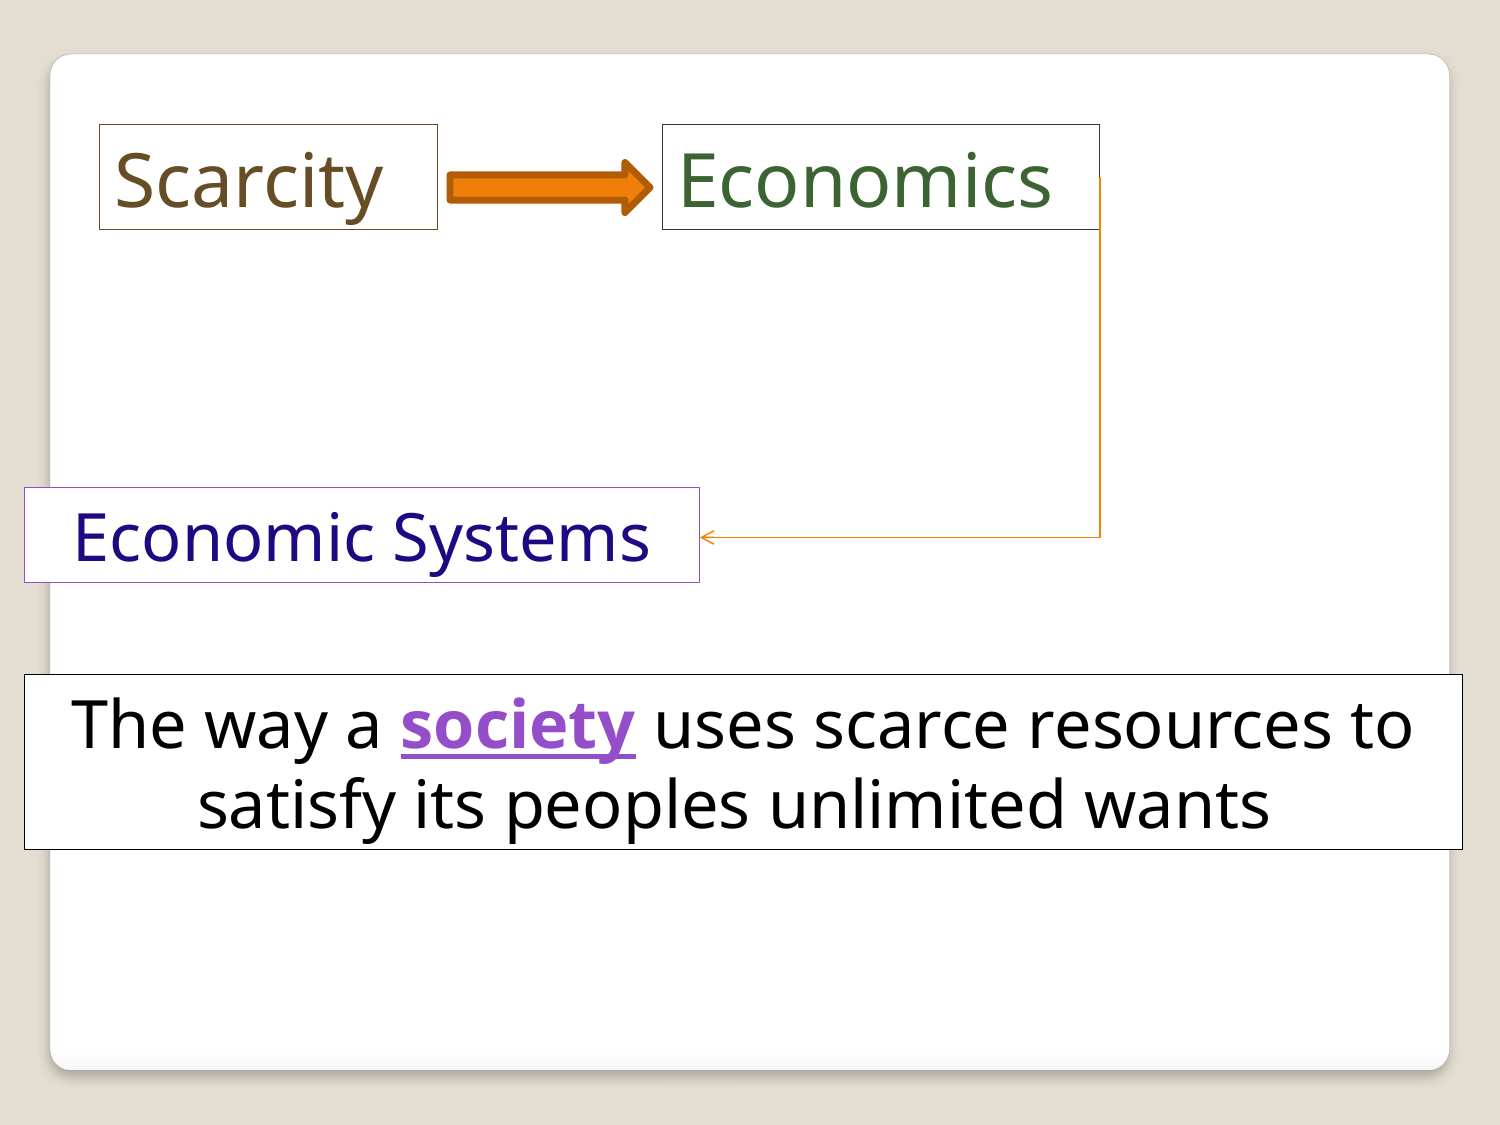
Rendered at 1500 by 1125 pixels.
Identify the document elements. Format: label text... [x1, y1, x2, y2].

text_box [446, 159, 654, 216]
text_box Scarcity [99, 124, 438, 230]
text_box Economic Systems [24, 487, 700, 583]
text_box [699, 177, 1101, 538]
text_box The way a society uses scarce resources to satisfy its peoples unlimited wants [24, 674, 1463, 850]
text_box Economics [662, 124, 1100, 230]
